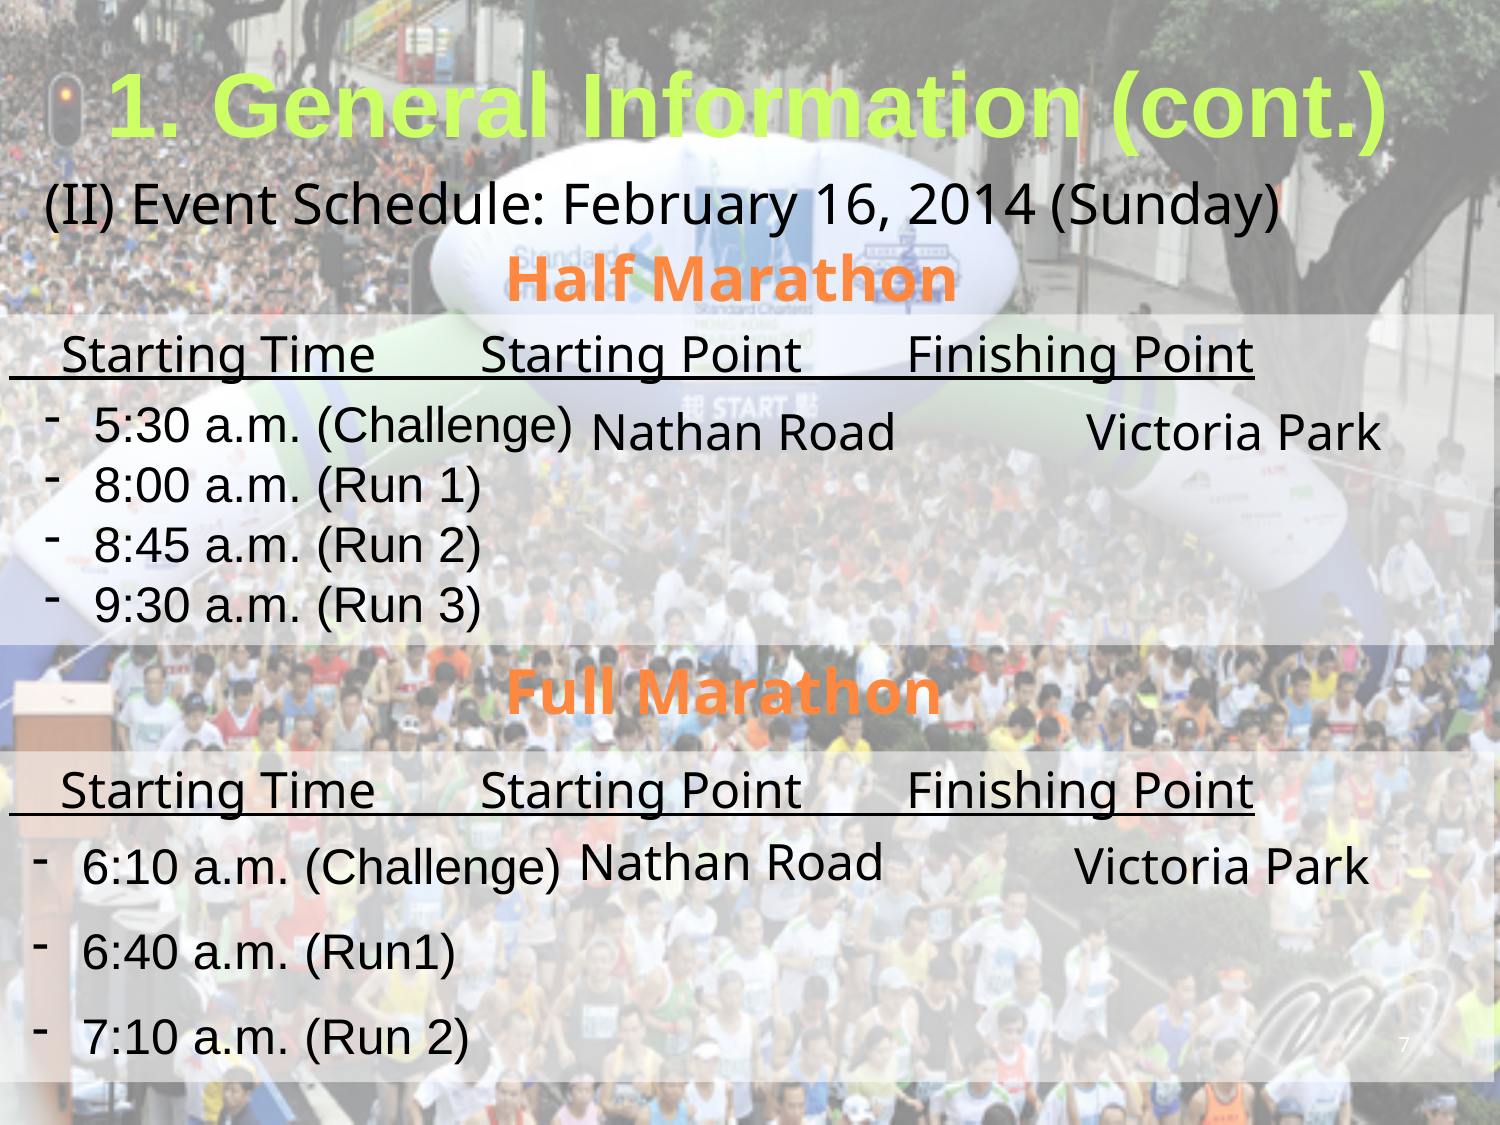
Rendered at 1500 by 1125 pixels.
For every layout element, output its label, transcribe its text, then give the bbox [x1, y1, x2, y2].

text_box Full Marathon [490, 645, 1058, 735]
title 1. General Information (cont.) [73, 0, 1424, 160]
text_box Half Marathon [430, 244, 1034, 322]
list Starting Time Starting Point Finishing Point [0, 314, 1495, 646]
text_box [0, 751, 1495, 1125]
text_box (II) Event Schedule: February 16, 2014 (Sunday) [29, 160, 1459, 244]
text_box Nathan Road [680, 392, 927, 468]
text_box 5:30 a.m. (Challenge) 8:00 a.m. (Run 1) 8:45 a.m. (Run 2) 9:30 a.m. (Run 3) [29, 385, 680, 726]
text_box Victoria Park [1045, 392, 1424, 468]
